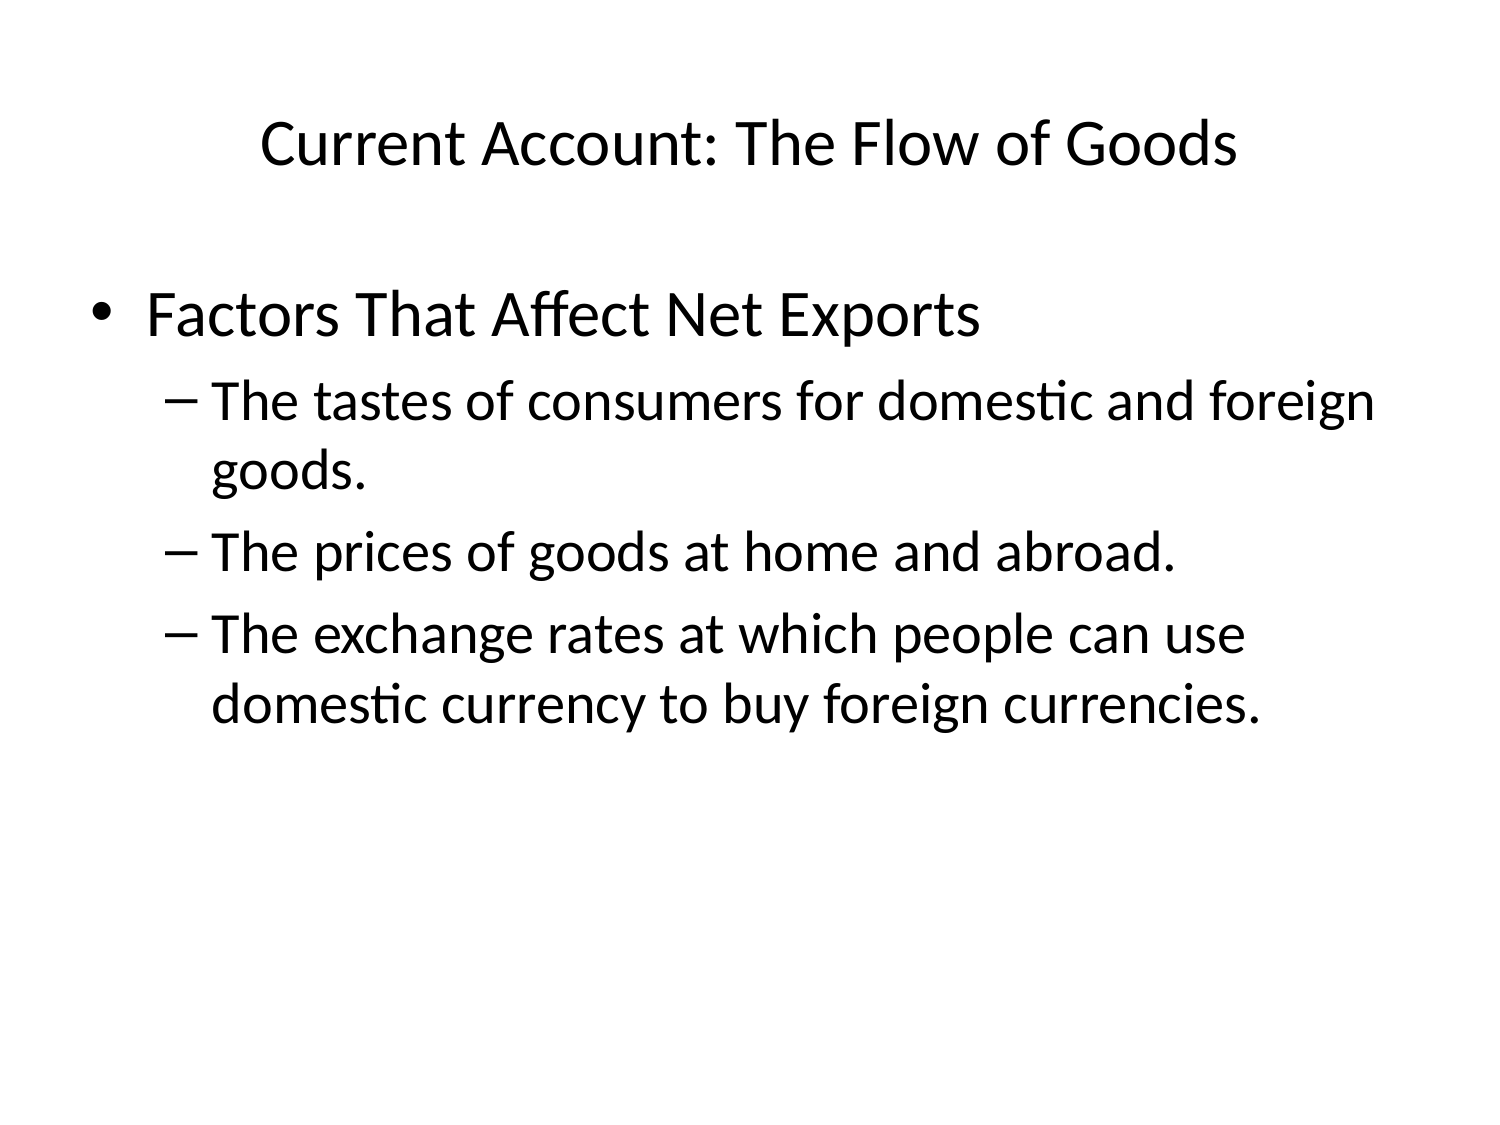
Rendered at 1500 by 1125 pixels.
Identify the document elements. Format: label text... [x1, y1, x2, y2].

title Current Account: The Flow of Goods [75, 45, 1425, 233]
list Factors That Affect Net Exports The tastes of consumers for domestic and foreign goods. The prices of goods at home and abroad. The exchange rates at which people can use domestic currency to buy foreign currencies. [75, 262, 1425, 1005]
